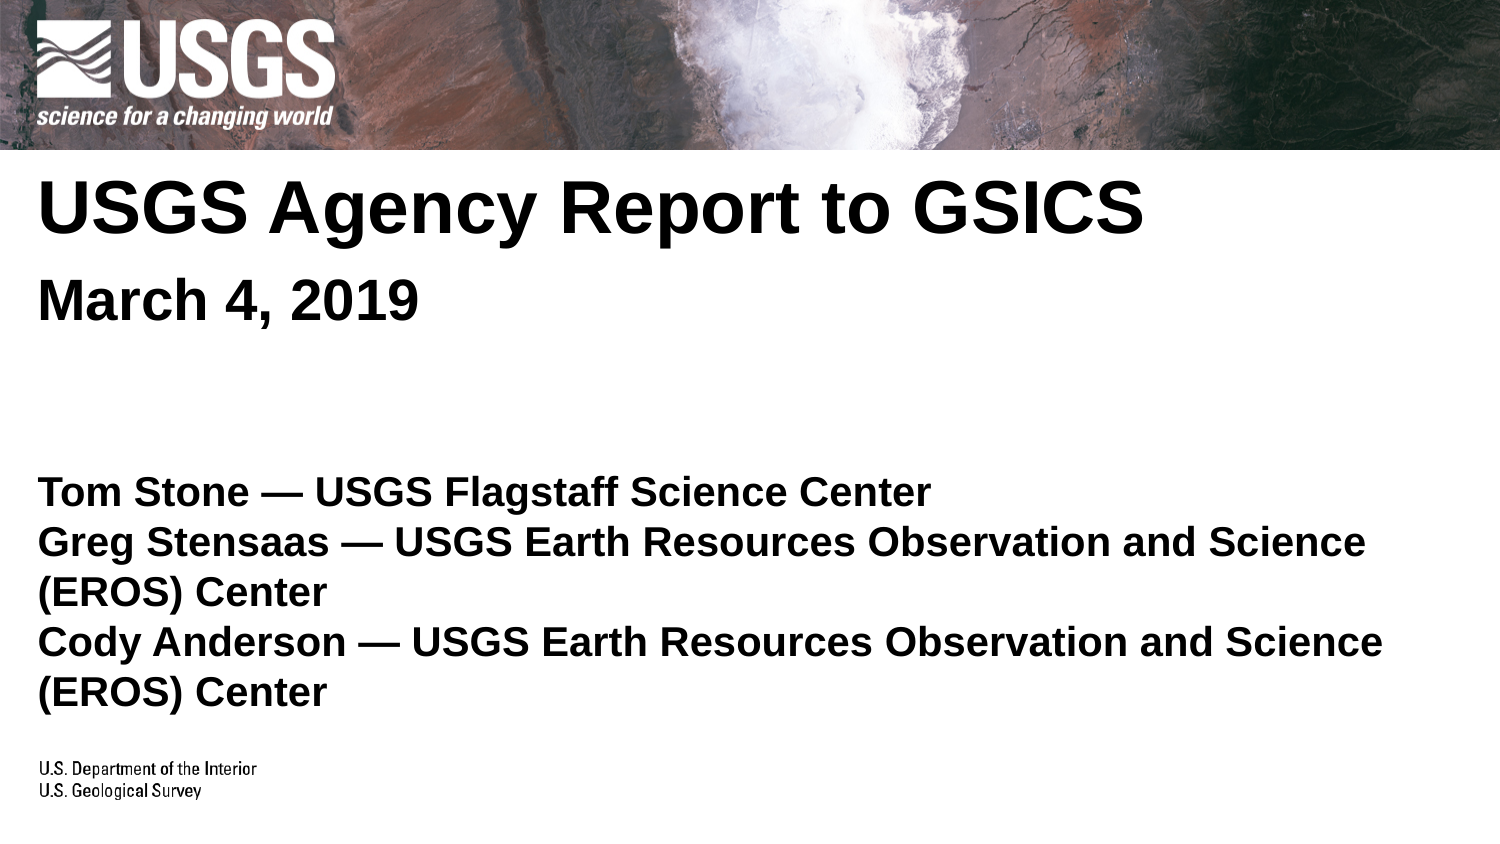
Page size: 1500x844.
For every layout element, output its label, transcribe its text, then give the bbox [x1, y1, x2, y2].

title USGS Agency Report to GSICS March 4, 2019 [37, 165, 1463, 390]
picture [9, 748, 266, 843]
picture [0, 0, 1500, 150]
subtitle Tom Stone — USGS Flagstaff Science Center Greg Stensaas — USGS Earth Resources Observation and Science (EROS) Center Cody Anderson — USGS Earth Resources Observation and Science (EROS) Center [37, 465, 1463, 765]
